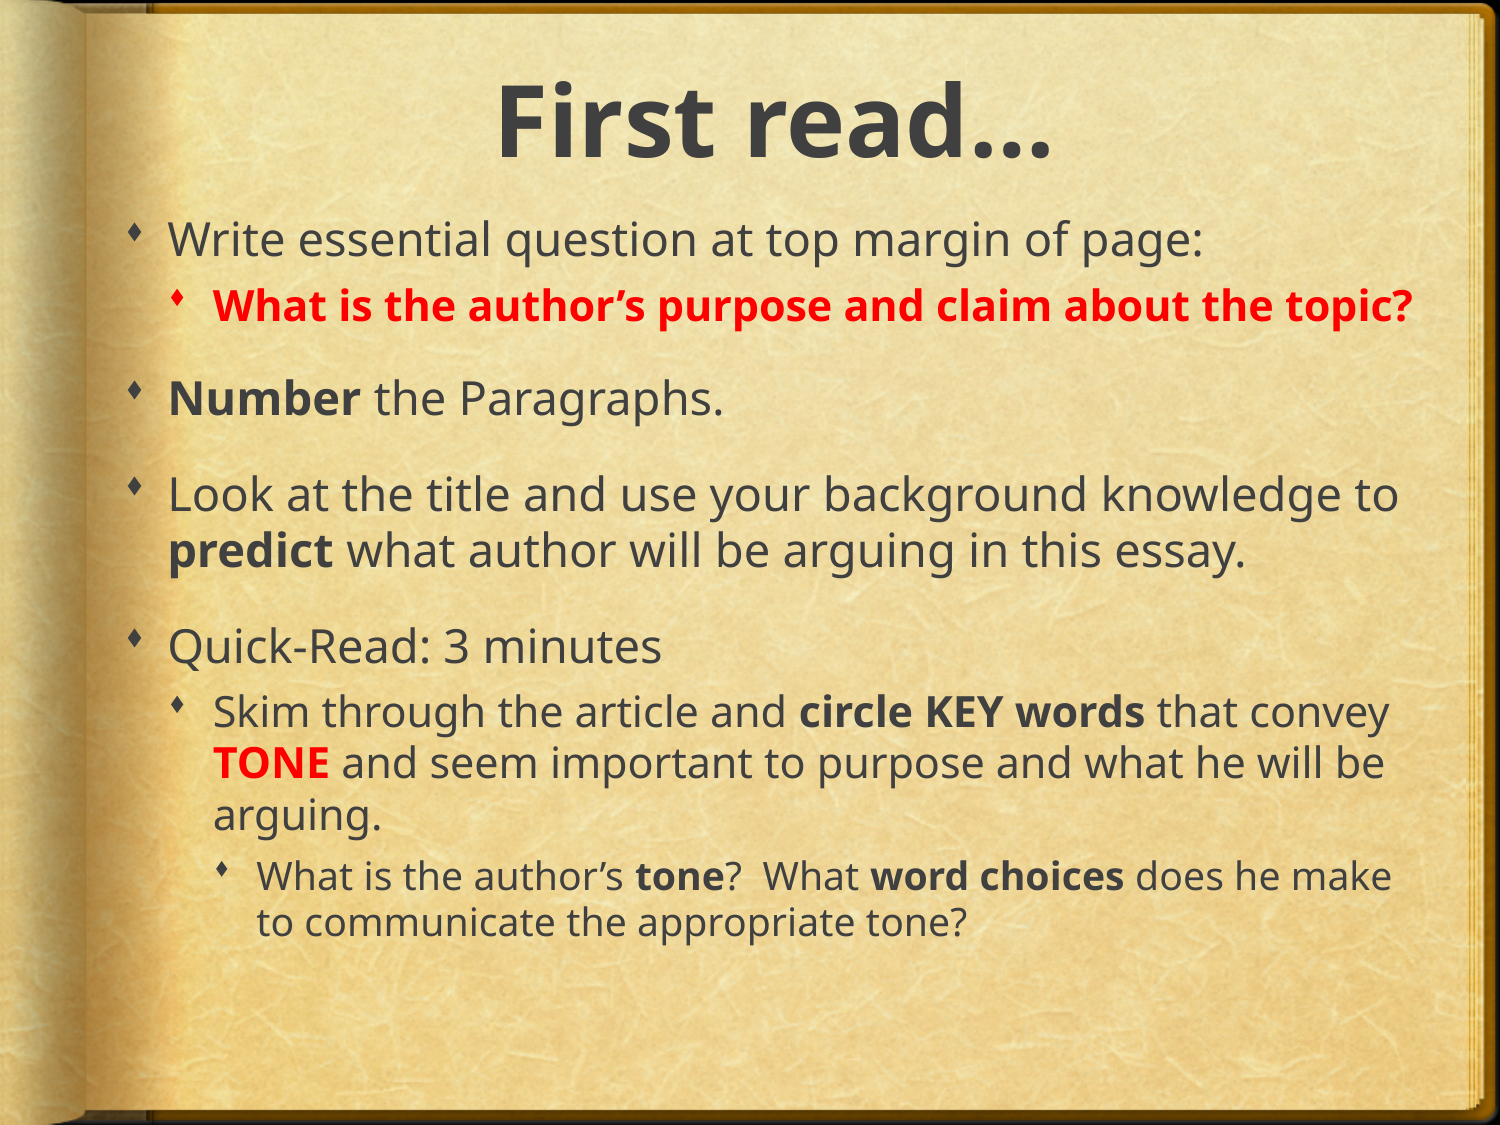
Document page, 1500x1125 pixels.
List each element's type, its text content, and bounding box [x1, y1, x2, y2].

picture [0, 0, 1500, 1125]
title First read… [177, 44, 1372, 202]
list Write essential question at top margin of page: What is the author’s purpose and claim about the topic? Number the Paragraphs. Look at the title and use your background knowledge to predict what author will be arguing in this essay. Quick-Read: 3 minutes Skim through the article and circle KEY words that convey TONE and seem important to purpose and what he will be arguing. What is the author’s tone? What word choices does he make to communicate the appropriate tone? [108, 202, 1436, 1006]
